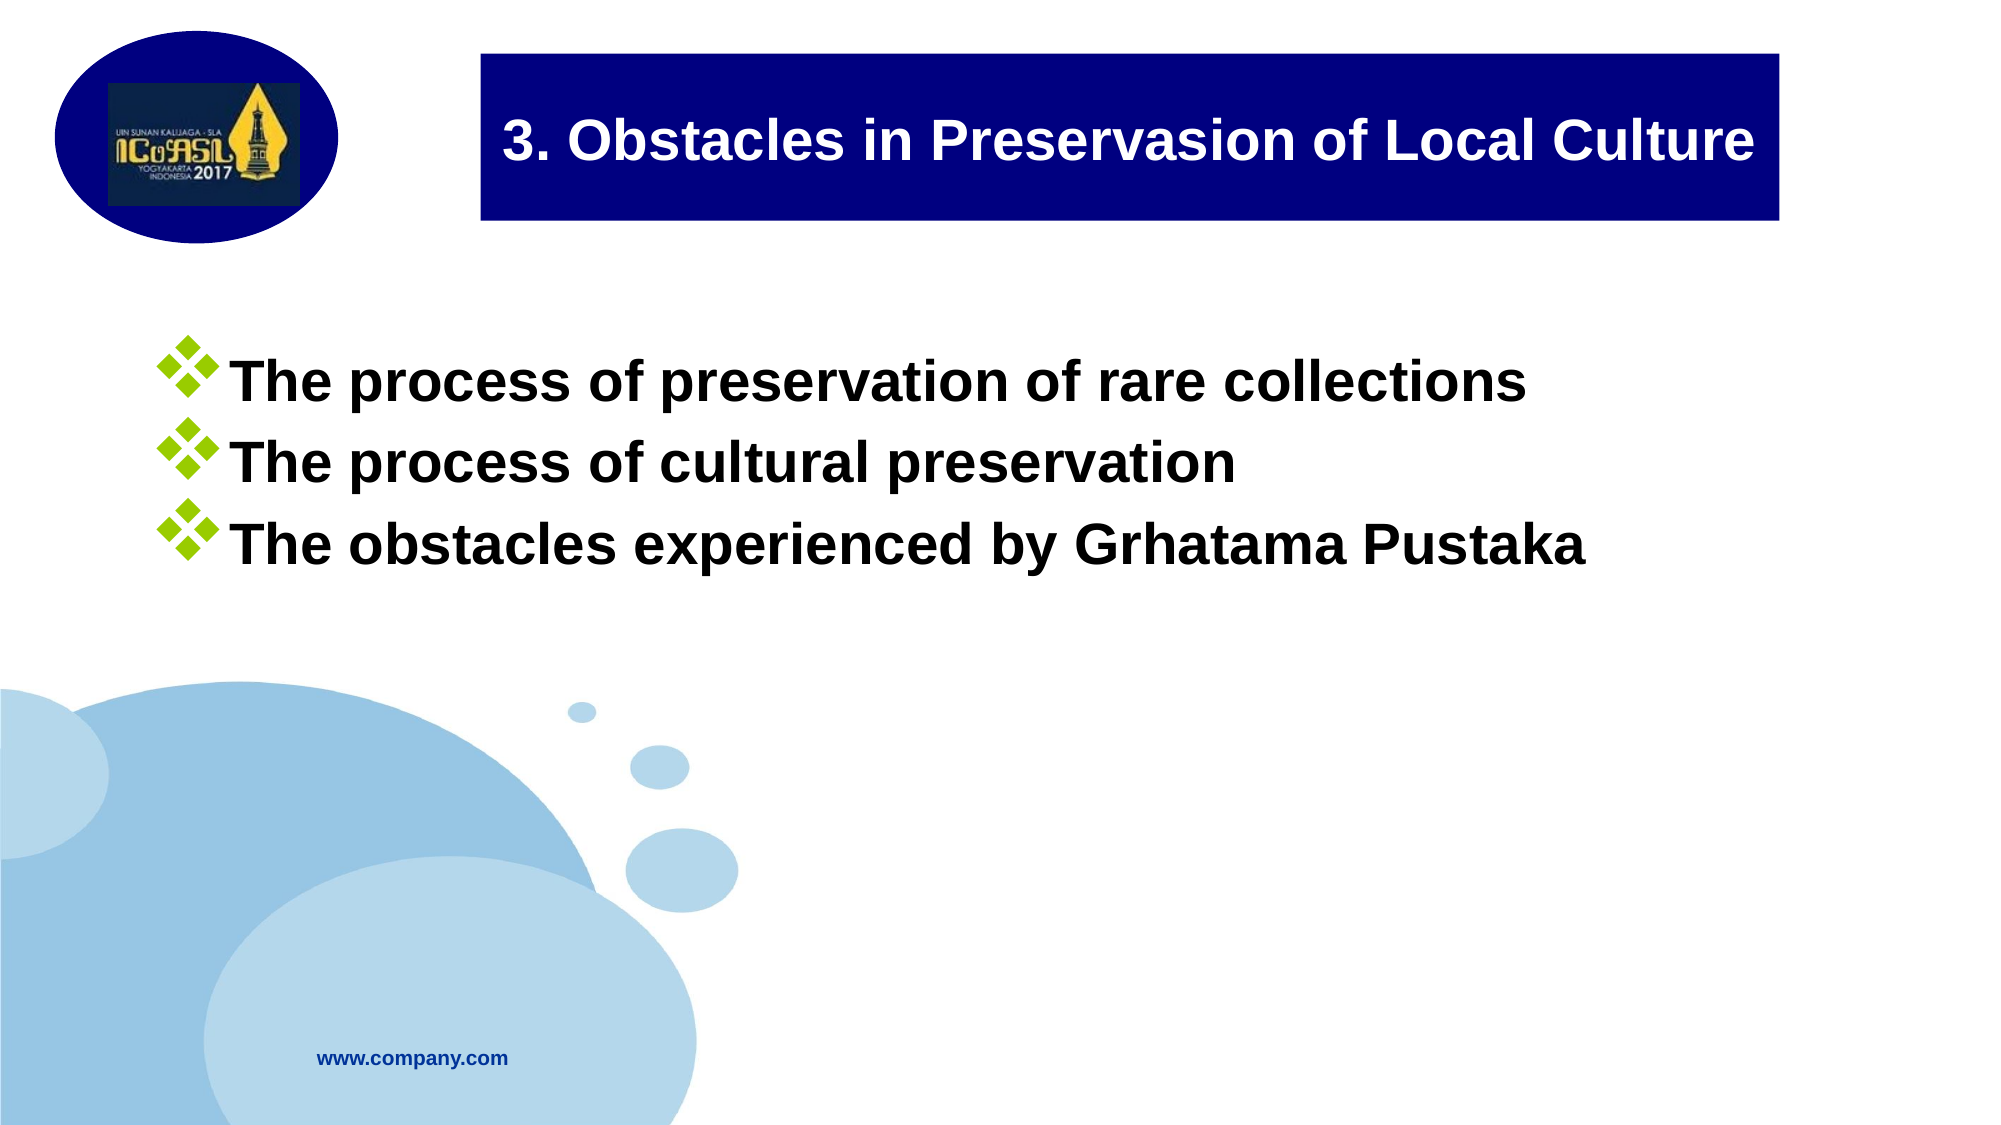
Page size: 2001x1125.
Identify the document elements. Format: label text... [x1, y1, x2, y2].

picture [0, 638, 834, 1125]
picture [108, 83, 300, 206]
title 3. Obstacles in Preservasion of Local Culture [480, 53, 1780, 221]
list The process of preservation of rare collections The process of cultural preservation The obstacles experienced by Grhatama Pustaka [134, 335, 1656, 998]
